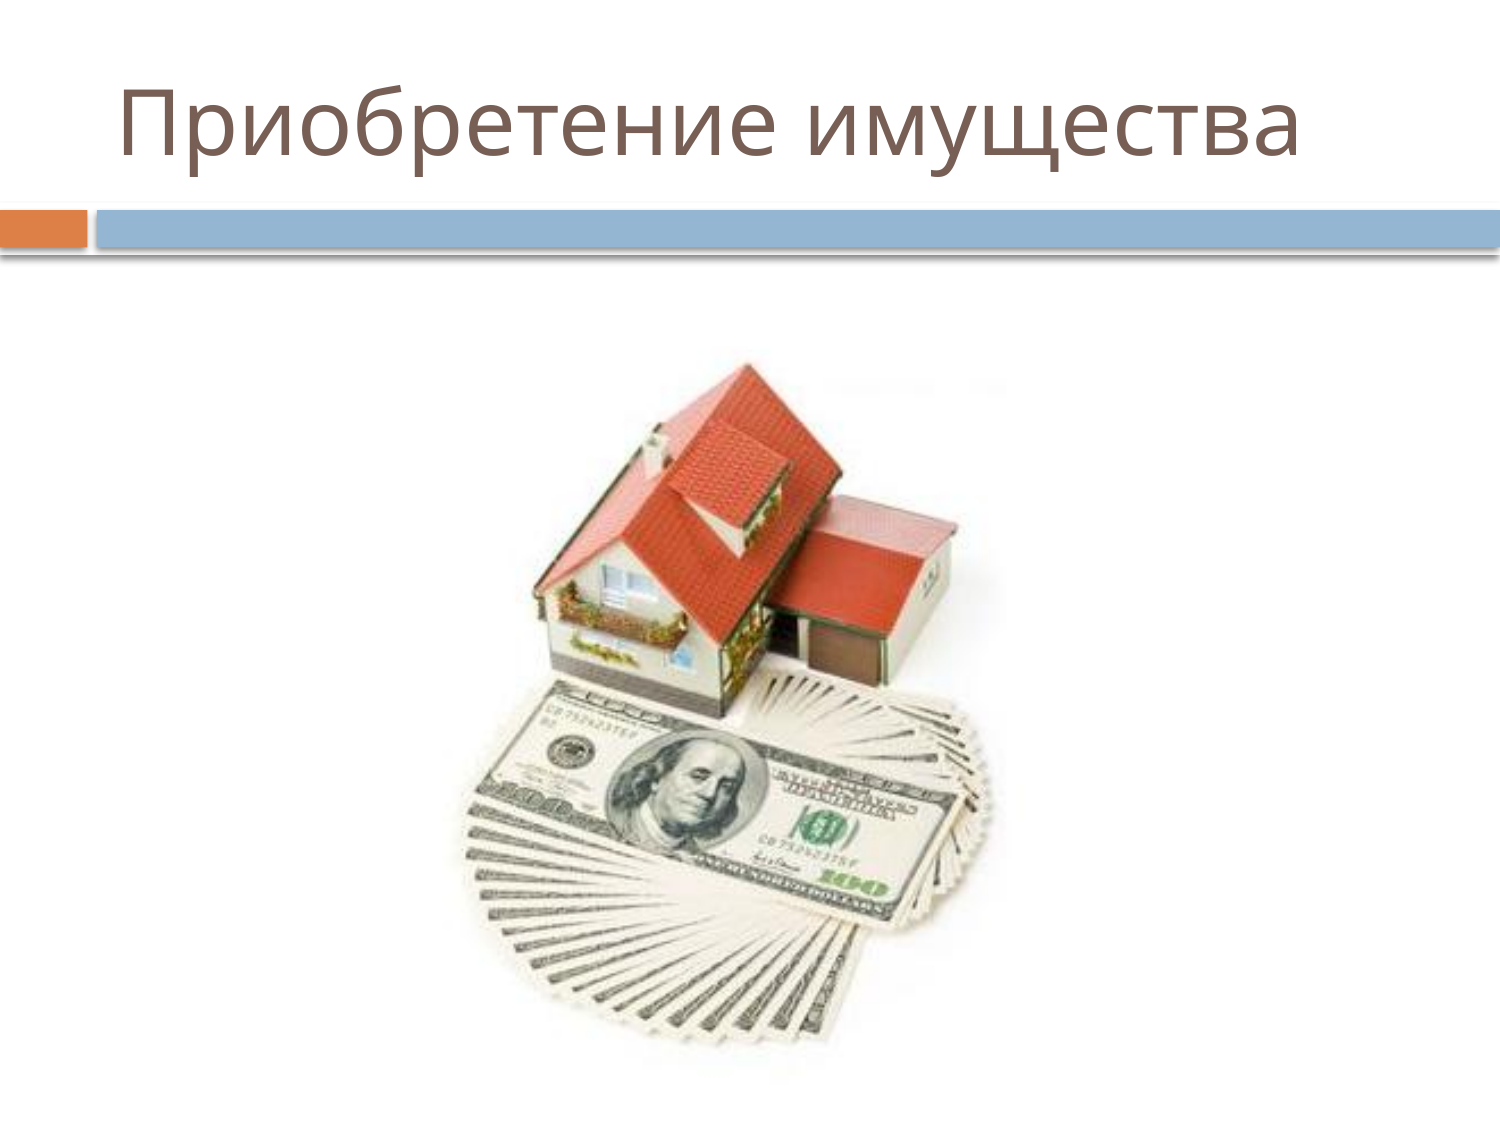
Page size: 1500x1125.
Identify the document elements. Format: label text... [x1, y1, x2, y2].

picture [371, 314, 1093, 1086]
title Приобретение имущества [100, 37, 1438, 200]
